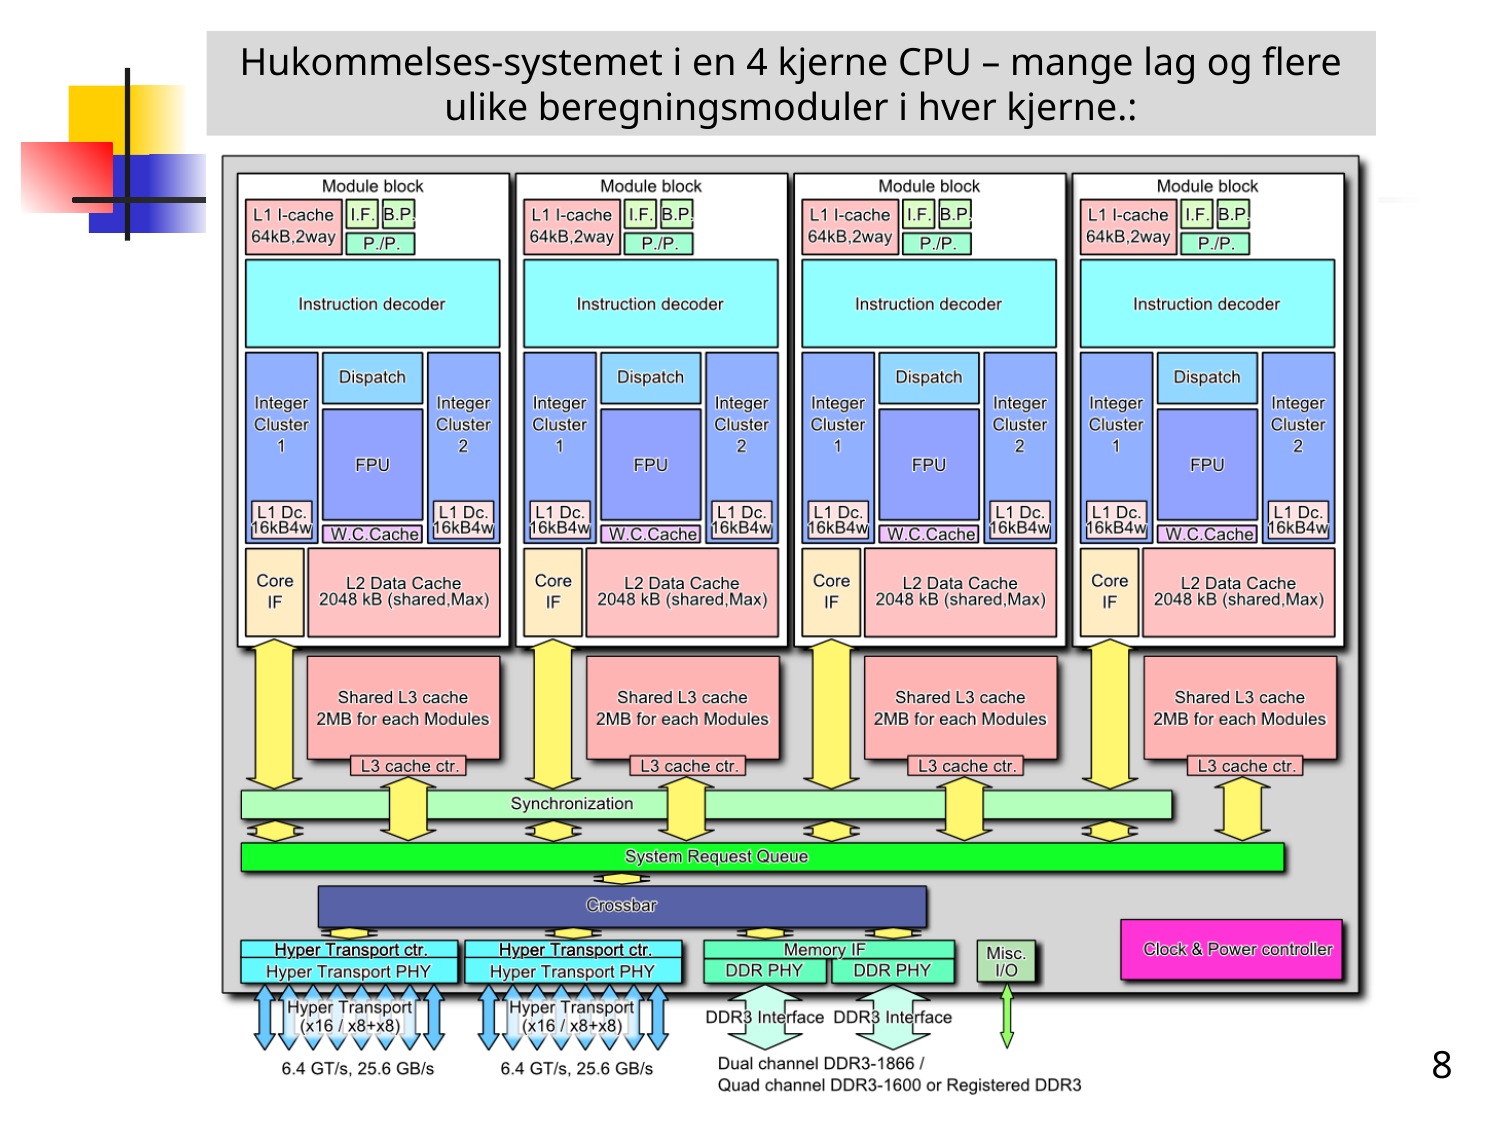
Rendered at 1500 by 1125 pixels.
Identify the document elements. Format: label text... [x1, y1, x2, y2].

text_box Hukommelses-systemet i en 4 kjerne CPU – mange lag og flere ulike beregningsmoduler i hver kjerne.: [206, 30, 1376, 136]
slide_number 8 [1383, 1023, 1468, 1100]
picture [206, 137, 1378, 1104]
